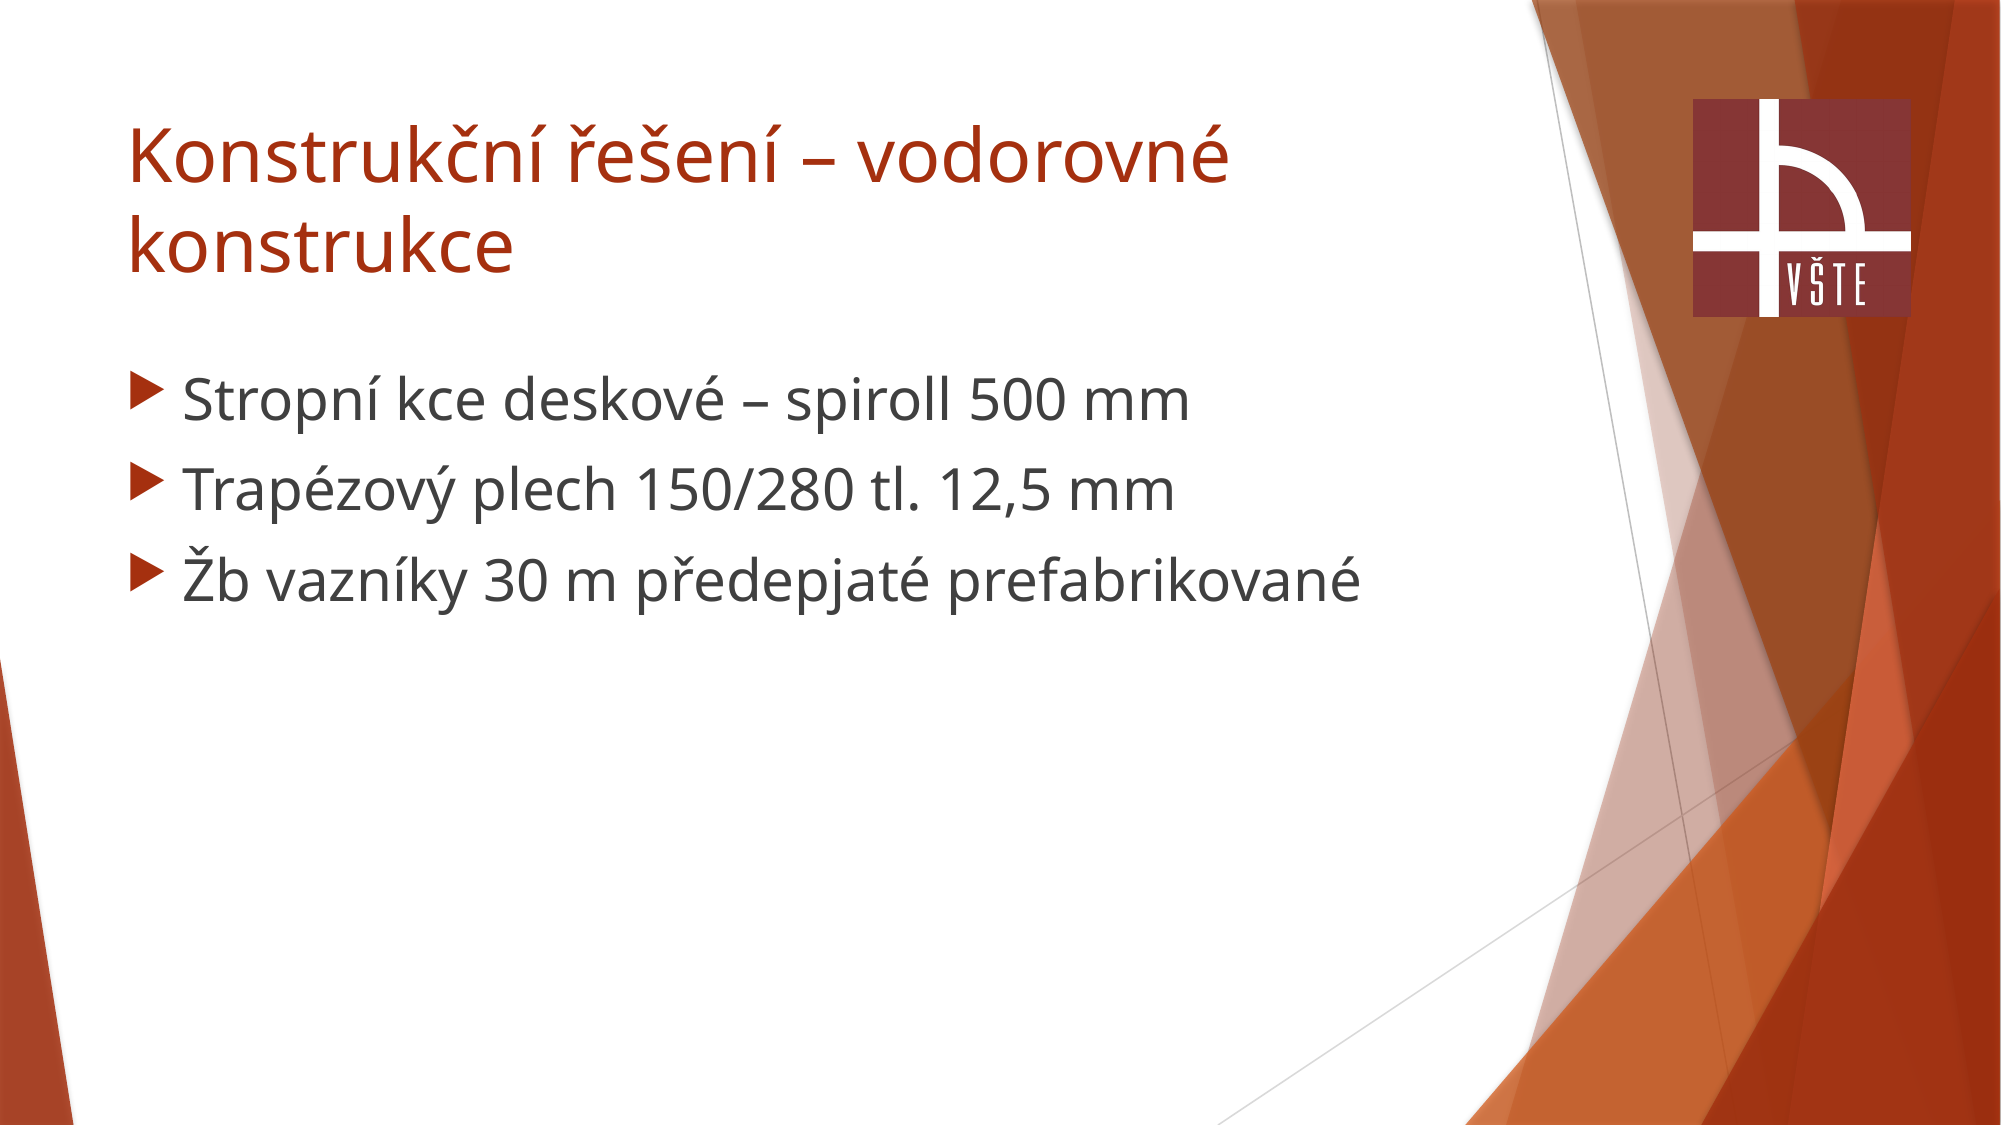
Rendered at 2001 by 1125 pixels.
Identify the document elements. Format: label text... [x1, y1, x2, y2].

picture [1692, 99, 1912, 318]
list Stropní kce deskové – spiroll 500 mm Trapézový plech 150/280 tl. 12,5 mm Žb vazníky 30 m předepjaté prefabrikované [111, 354, 1522, 992]
title Konstrukční řešení – vodorovné konstrukce [111, 99, 1522, 317]
